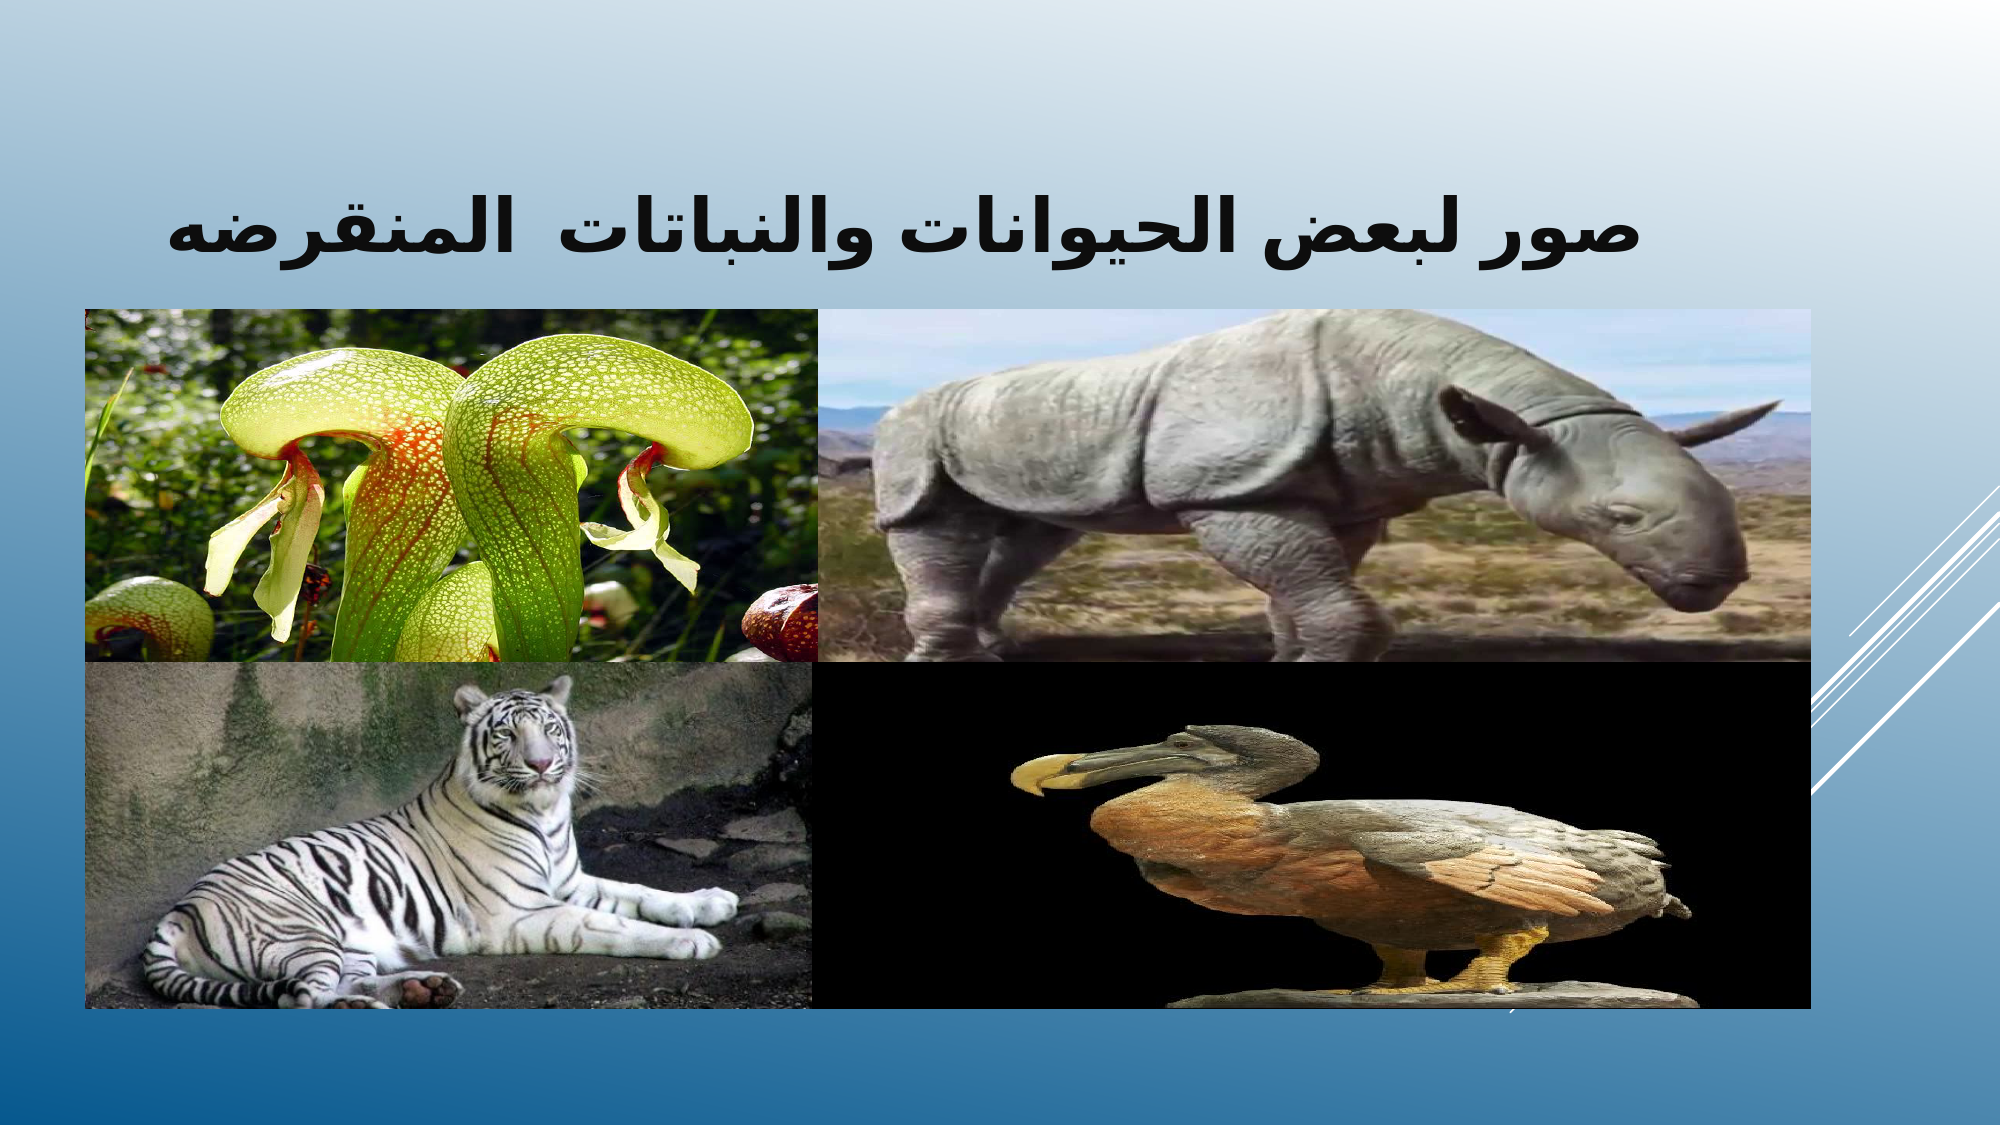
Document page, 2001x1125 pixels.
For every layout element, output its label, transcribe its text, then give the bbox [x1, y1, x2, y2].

picture [84, 308, 1811, 1009]
title صور لبعض الحيوانات والنباتات المنقرضه [150, 98, 1729, 308]
text_box [476, 169, 1477, 274]
